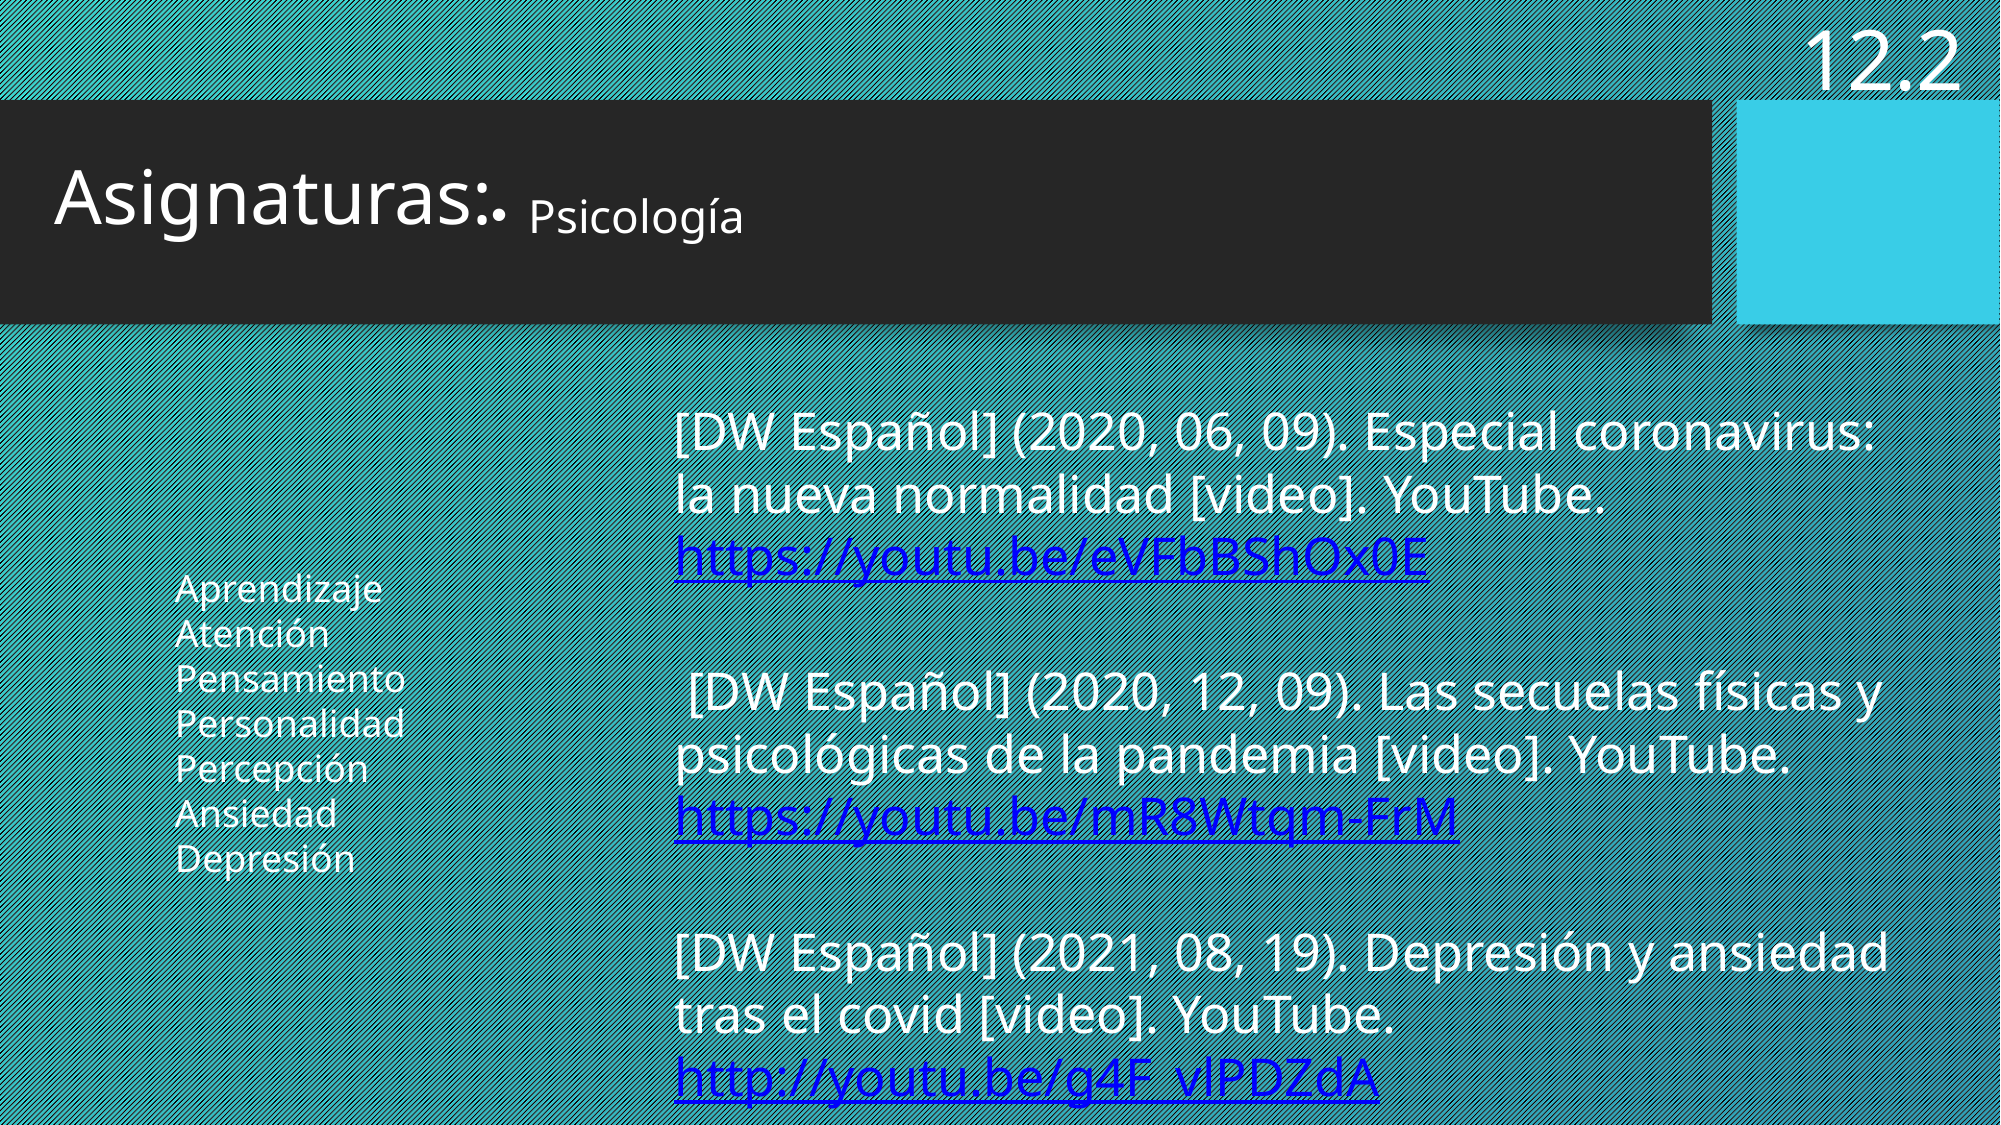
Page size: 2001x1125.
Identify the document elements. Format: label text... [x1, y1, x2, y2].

text_box [DW Español] (2020, 06, 09). Especial coronavirus: la nueva normalidad [video]. YouTube. https://youtu.be/eVFbBShOx0E [DW Español] (2020, 12, 09). Las secuelas físicas y psicológicas de la pandemia [video]. YouTube. https://youtu.be/mR8Wtqm-FrM [DW Español] (2021, 08, 19). Depresión y ansiedad tras el covid [video]. YouTube. http://youtu.be/g4F_vlPDZdA [666, 391, 1905, 1123]
text_box 12.2 [1792, 0, 1973, 115]
text_box Aprendizaje Atención Pensamiento Personalidad Percepción Ansiedad Depresión [167, 557, 414, 888]
picture [0, 0, 2000, 1125]
picture [1973, 0, 2000, 99]
title Asignaturas: [46, 111, 1625, 290]
list Psicología [483, 113, 1642, 311]
